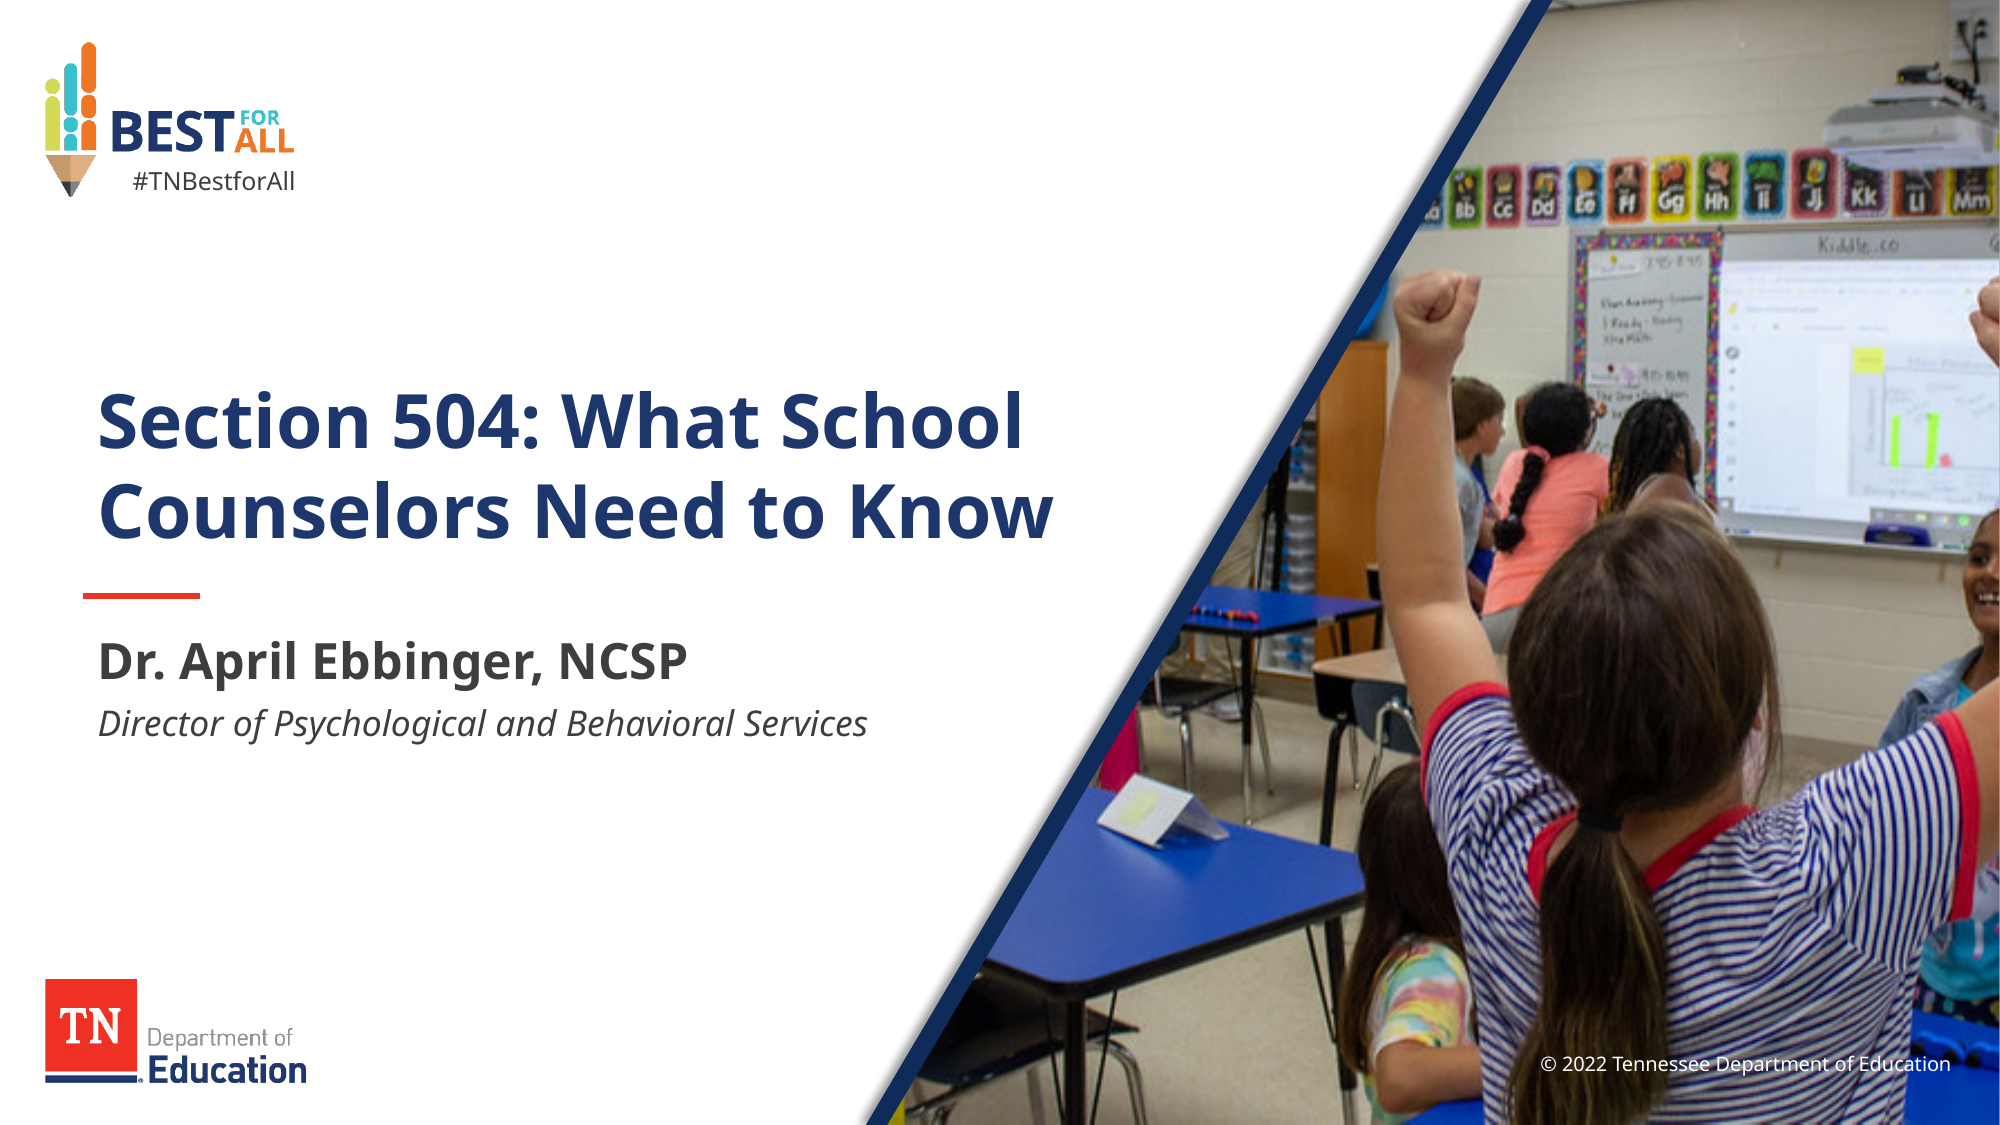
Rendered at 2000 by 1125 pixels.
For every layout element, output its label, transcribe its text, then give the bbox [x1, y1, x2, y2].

picture [1993, 919, 2000, 939]
picture [45, 979, 306, 1083]
title Section 504: What School Counselors Need to Know [82, 355, 887, 651]
picture [887, 0, 2000, 1125]
subtitle Dr. April Ebbinger, NCSP [82, 651, 887, 693]
picture [45, 42, 294, 197]
list Director of Psychological and Behavioral Services [82, 693, 887, 781]
